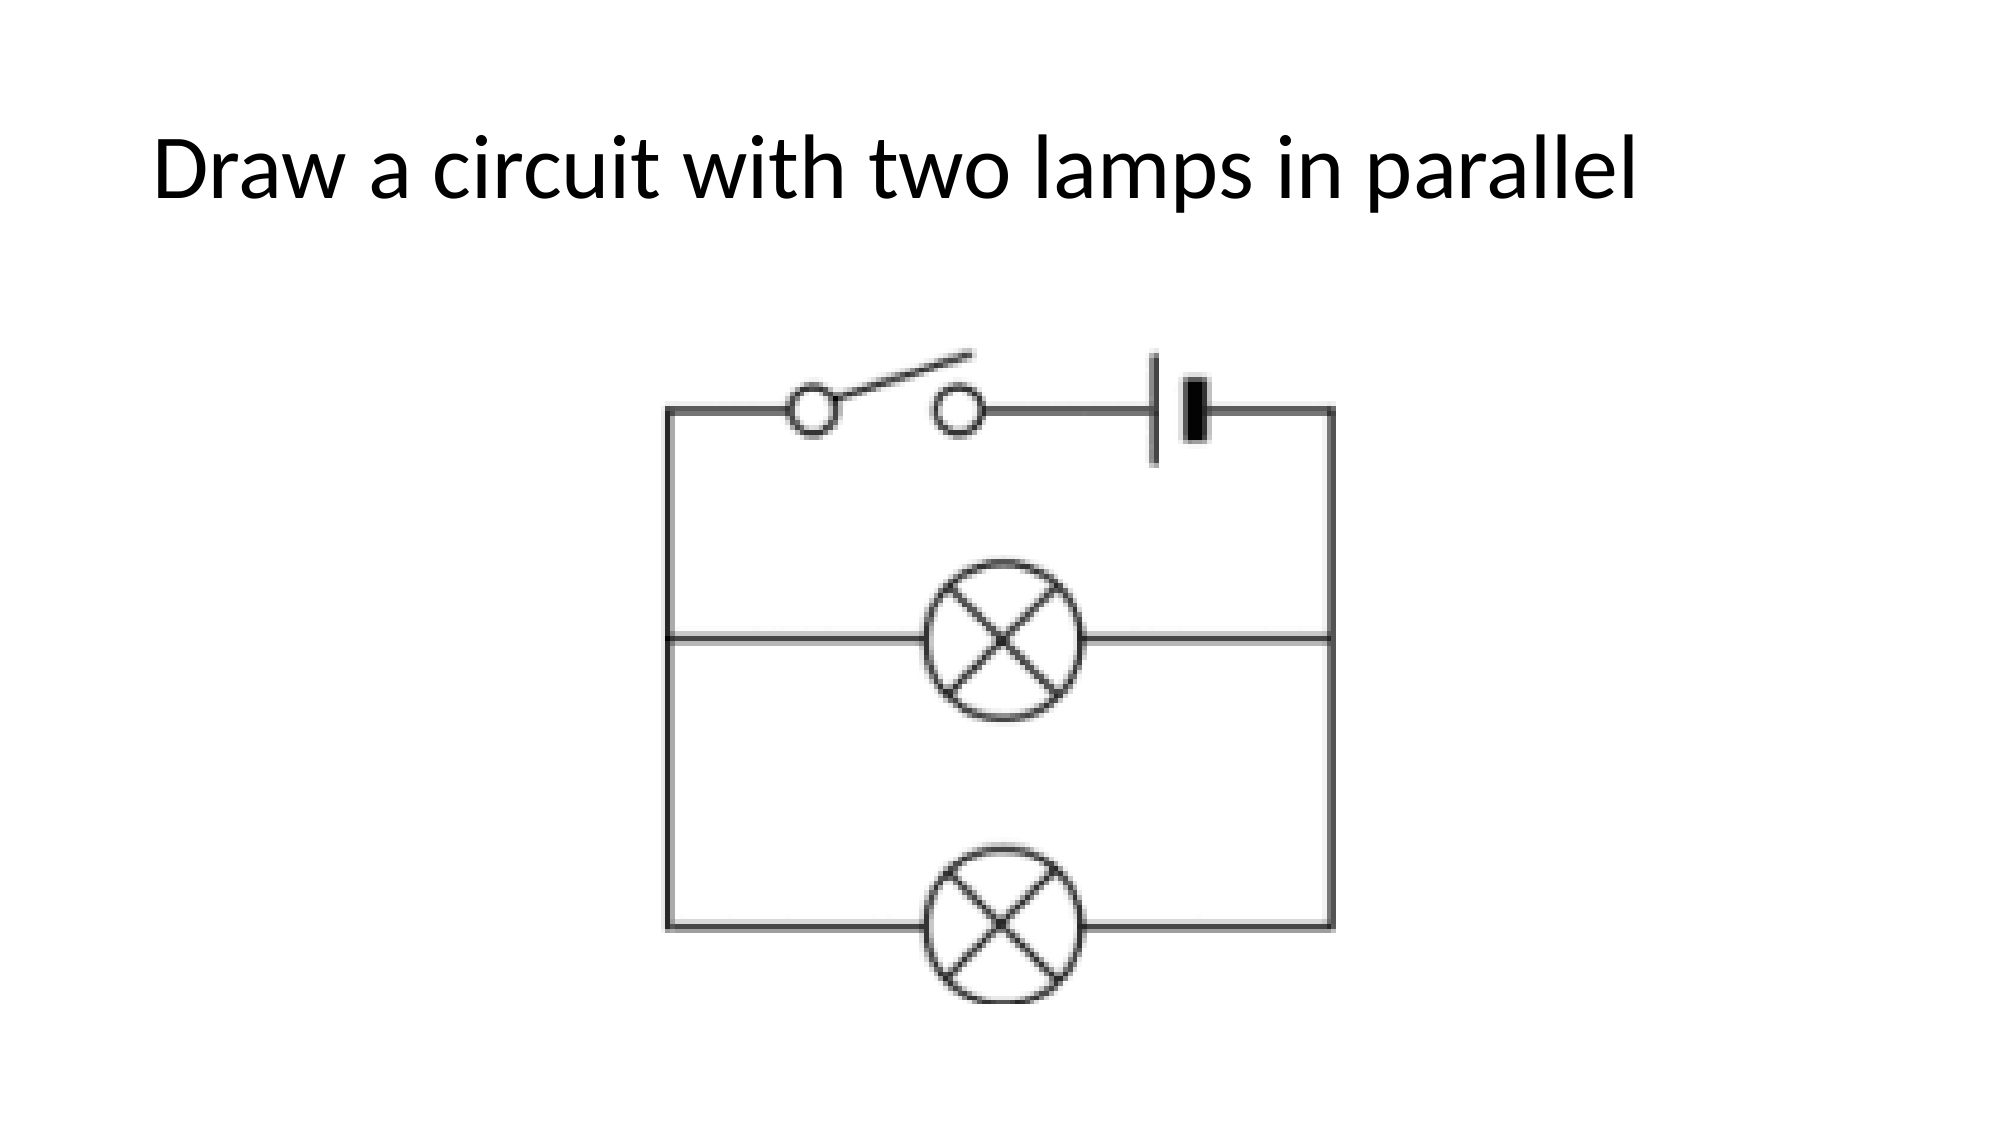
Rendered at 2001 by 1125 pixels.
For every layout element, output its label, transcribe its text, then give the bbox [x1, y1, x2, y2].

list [639, 277, 1361, 1004]
title Draw a circuit with two lamps in parallel [137, 59, 1863, 278]
